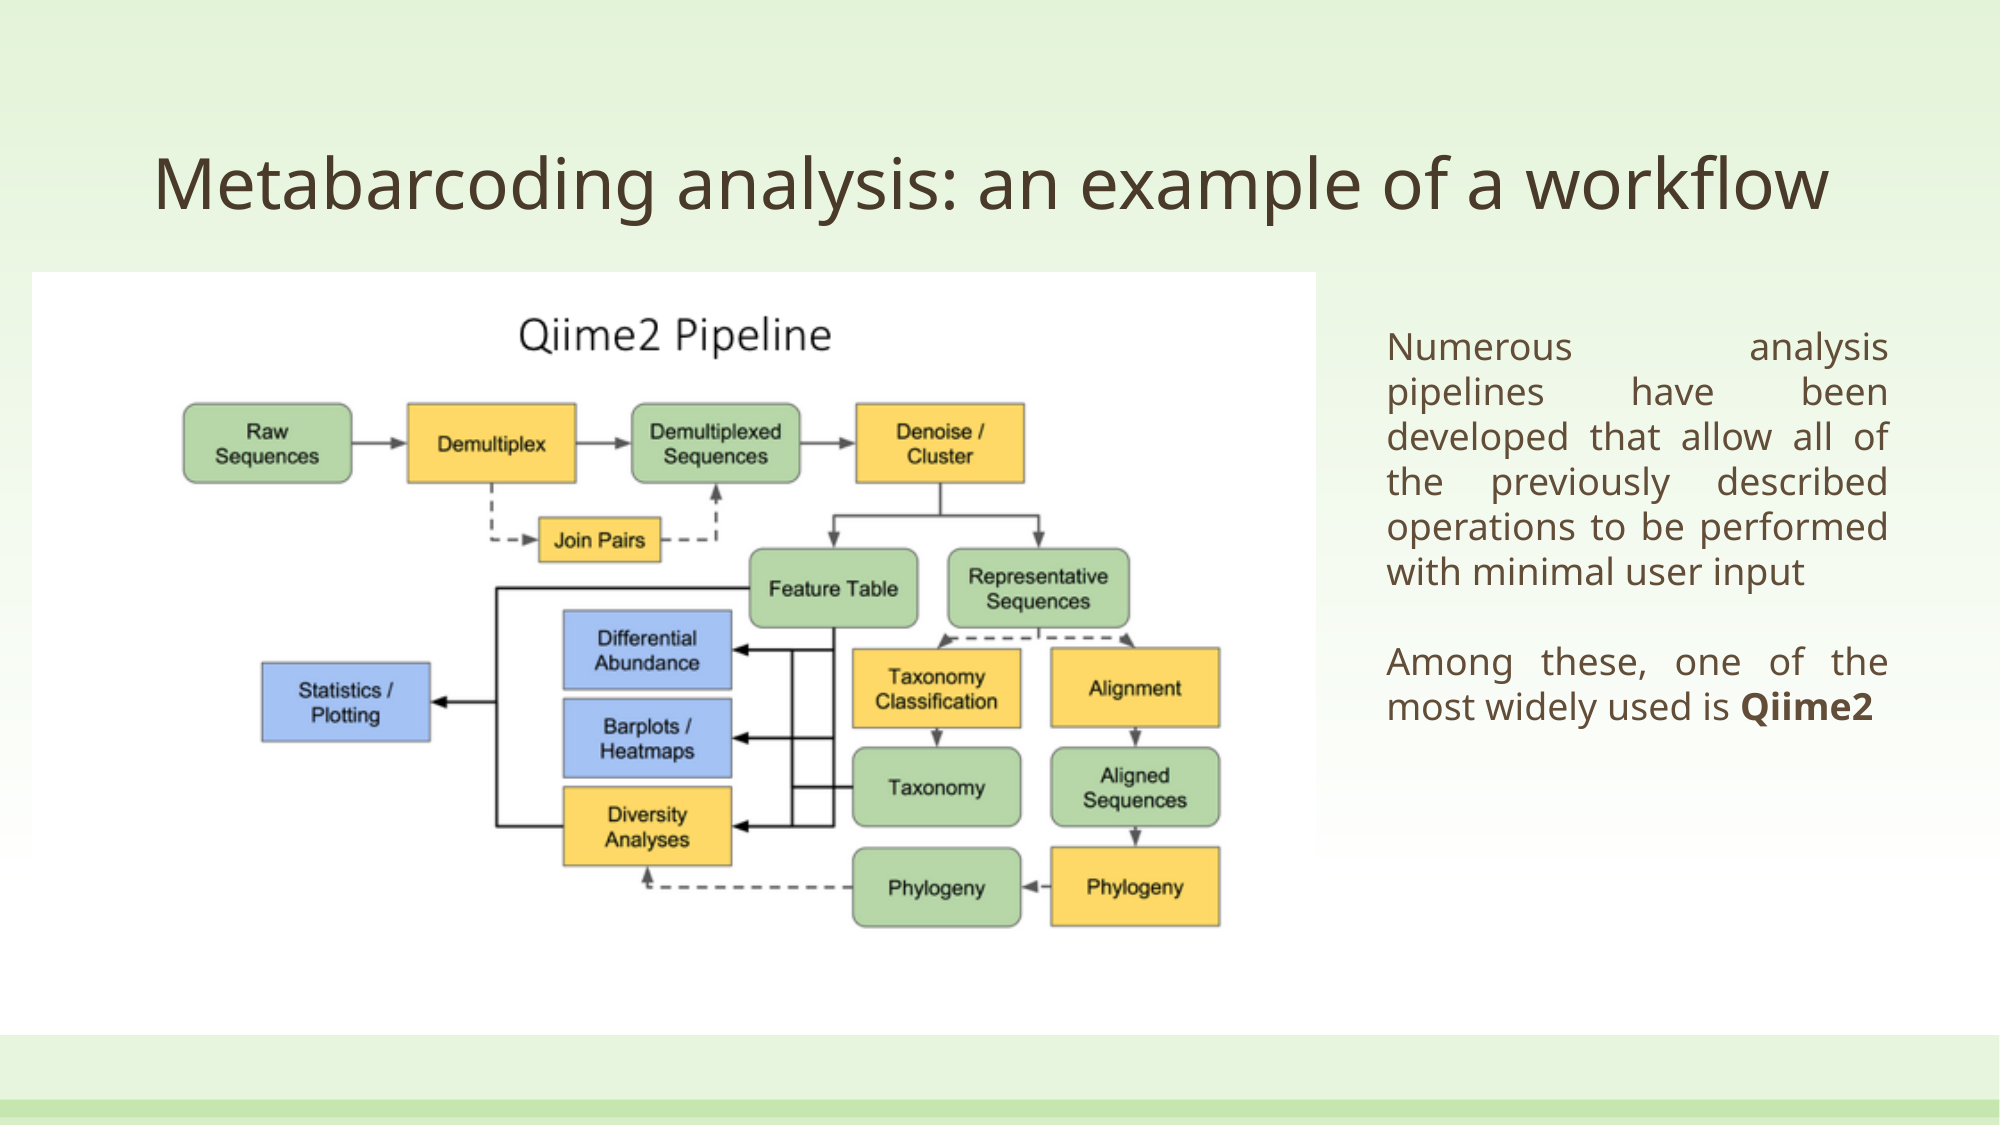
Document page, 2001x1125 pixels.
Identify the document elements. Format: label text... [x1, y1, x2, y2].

title Metabarcoding analysis: an example of a workflow [137, 128, 1863, 233]
picture [32, 272, 1316, 995]
text_box Numerous analysis pipelines have been developed that allow all of the previously described operations to be performed with minimal user input Among these, one of the most widely used is Qiime2 [1371, 315, 1905, 736]
